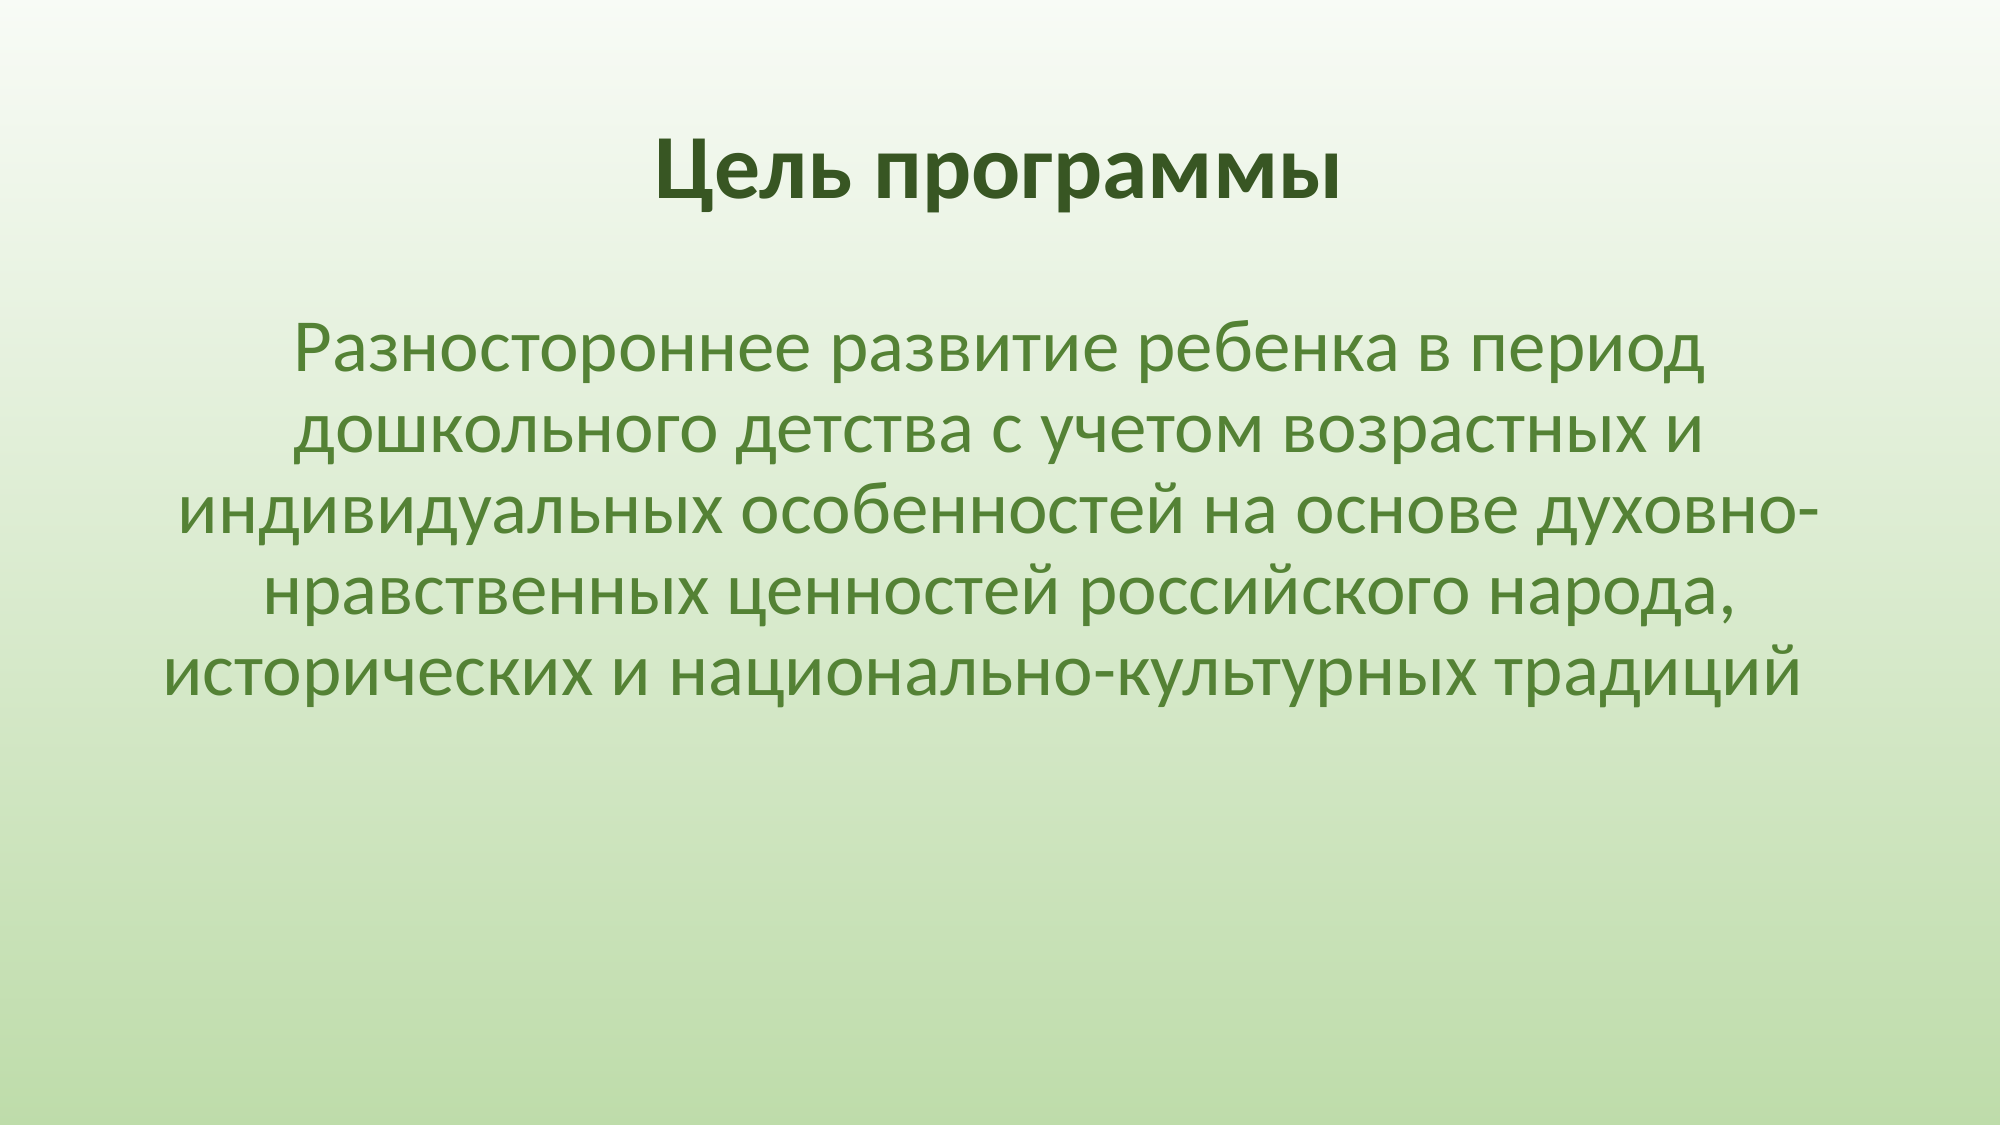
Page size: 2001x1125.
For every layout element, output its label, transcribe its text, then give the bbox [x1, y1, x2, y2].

title Цель программы [137, 59, 1863, 278]
list Разностороннее развитие ребенка в период дошкольного детства с учетом возрастных и индивидуальных особенностей на основе духовно-нравственных ценностей российского народа, исторических и национально-культурных традиций [137, 299, 1863, 1014]
